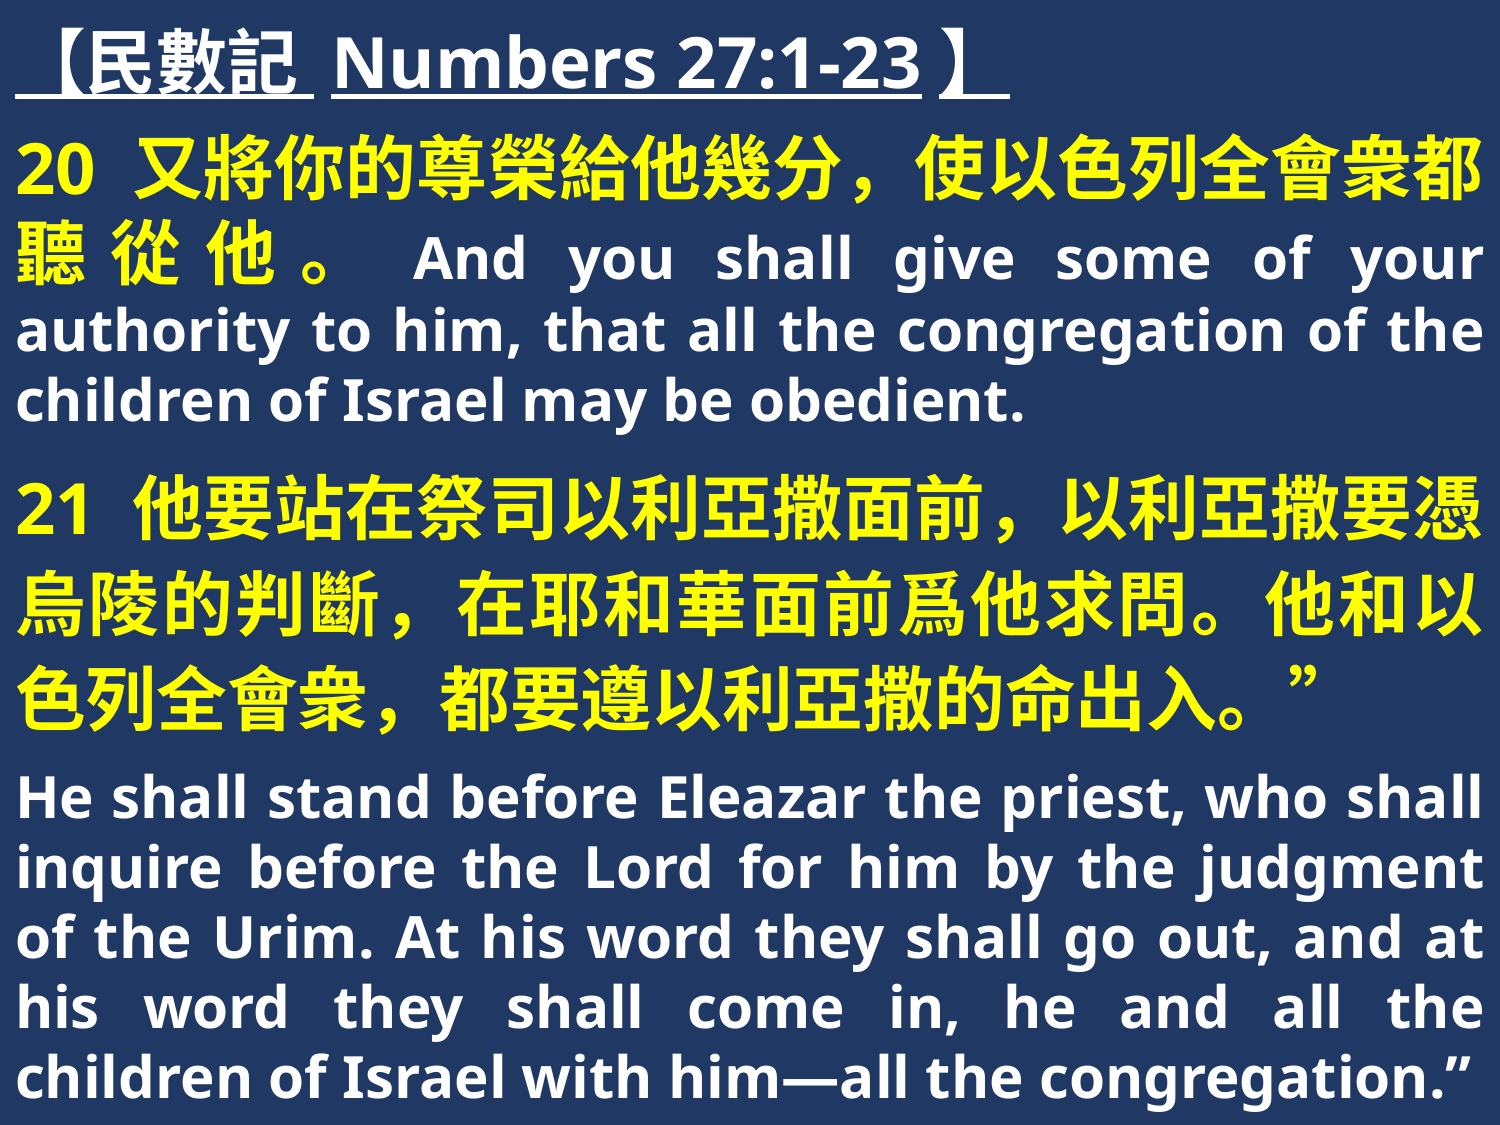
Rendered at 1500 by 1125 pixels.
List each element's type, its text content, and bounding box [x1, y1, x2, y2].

list 【民數記 Numbers 27:1-23】 20 又將你的尊榮給他幾分，使以色列全會衆都聽從他。And you shall give some of your authority to him, that all the congregation of the children of Israel may be obedient. 21 他要站在祭司以利亞撒面前，以利亞撒要憑烏陵的判斷，在耶和華面前爲他求問。他和以色列全會衆，都要遵以利亞撒的命出入。” He shall stand before Eleazar the priest, who shall inquire before the Lord for him by the judgment of the Urim. At his word they shall go out, and at his word they shall come in, he and all the children of Israel with him—all the congregation.” [0, 0, 1500, 1125]
